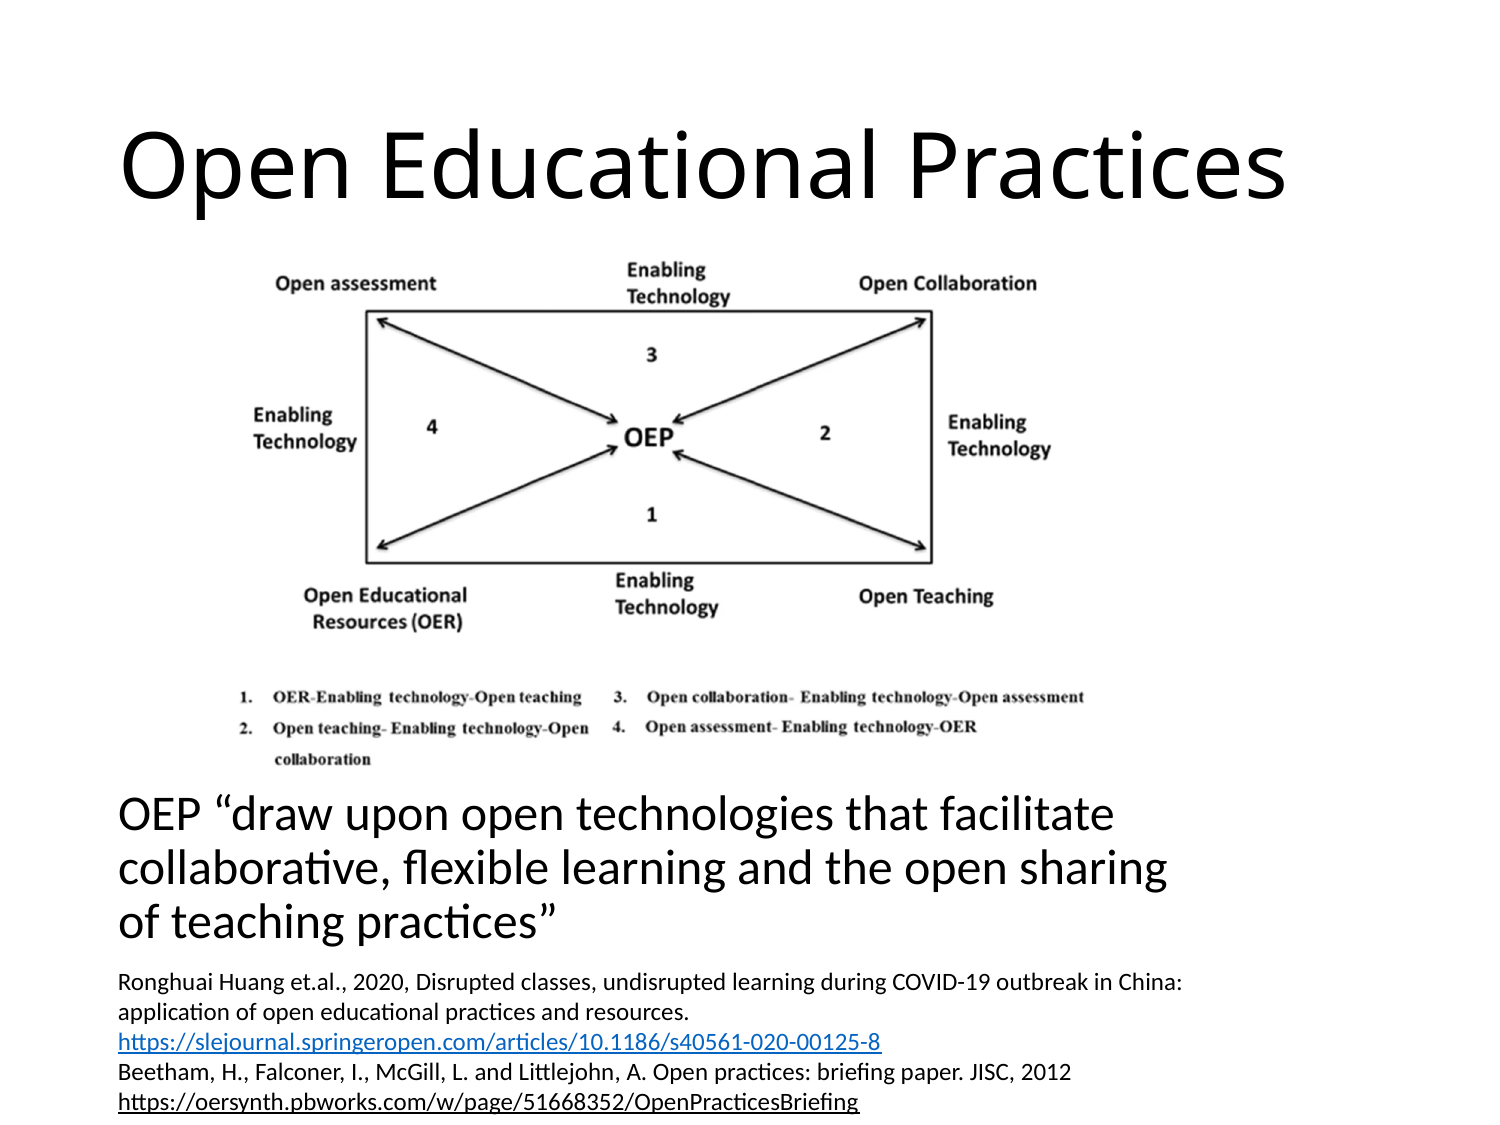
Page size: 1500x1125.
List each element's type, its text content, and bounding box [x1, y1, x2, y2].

list OEP “draw upon open technologies that facilitate collaborative, flexible learning and the open sharing of teaching practices” [103, 779, 1211, 958]
text_box Ronghuai Huang et.al., 2020, Disrupted classes, undisrupted learning during COVID-19 outbreak in China: application of open educational practices and resources. https://slejournal.springeropen.com/articles/10.1186/s40561-020-00125-8 Beetham, H., Falconer, I., McGill, L. and Littlejohn, A. Open practices: briefing paper. JISC, 2012 https://oersynth.pbworks.com/w/page/51668352/OpenPracticesBriefing [103, 958, 1228, 1123]
title Open Educational Practices [103, 59, 1397, 278]
picture [237, 258, 1086, 767]
